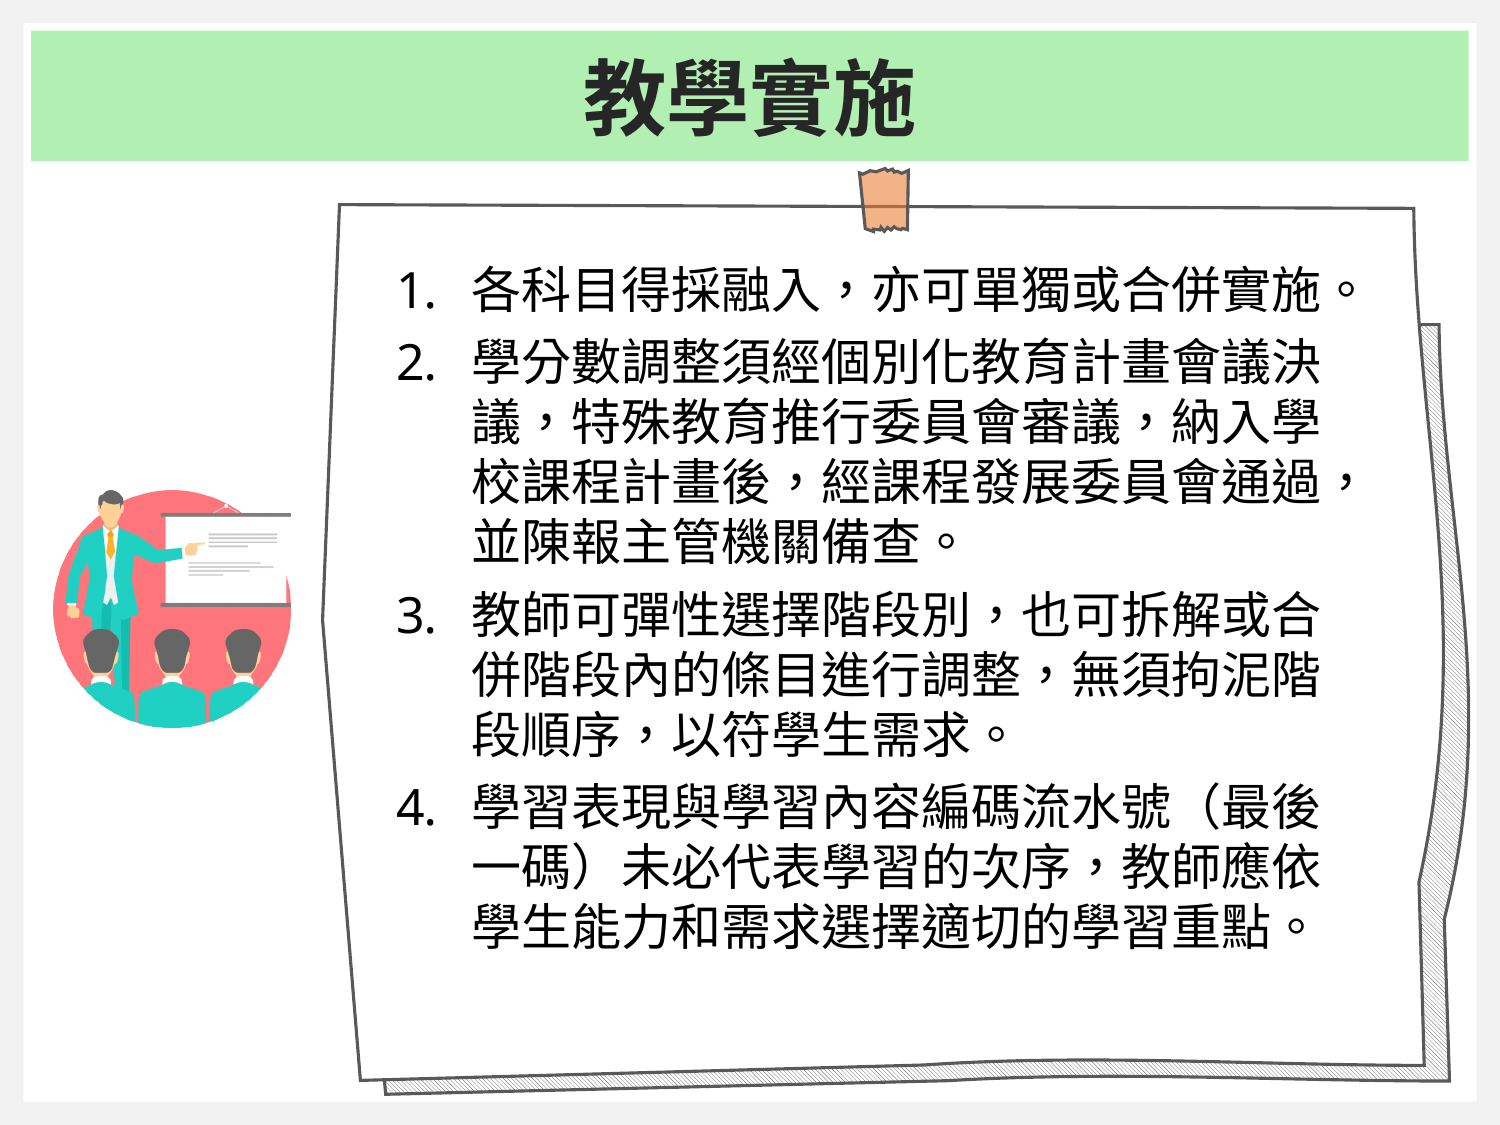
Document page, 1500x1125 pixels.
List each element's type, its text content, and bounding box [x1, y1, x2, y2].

text_box 教學實施 [30, 30, 1470, 162]
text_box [322, 204, 1469, 1095]
picture [53, 490, 291, 728]
text_box [858, 167, 910, 204]
